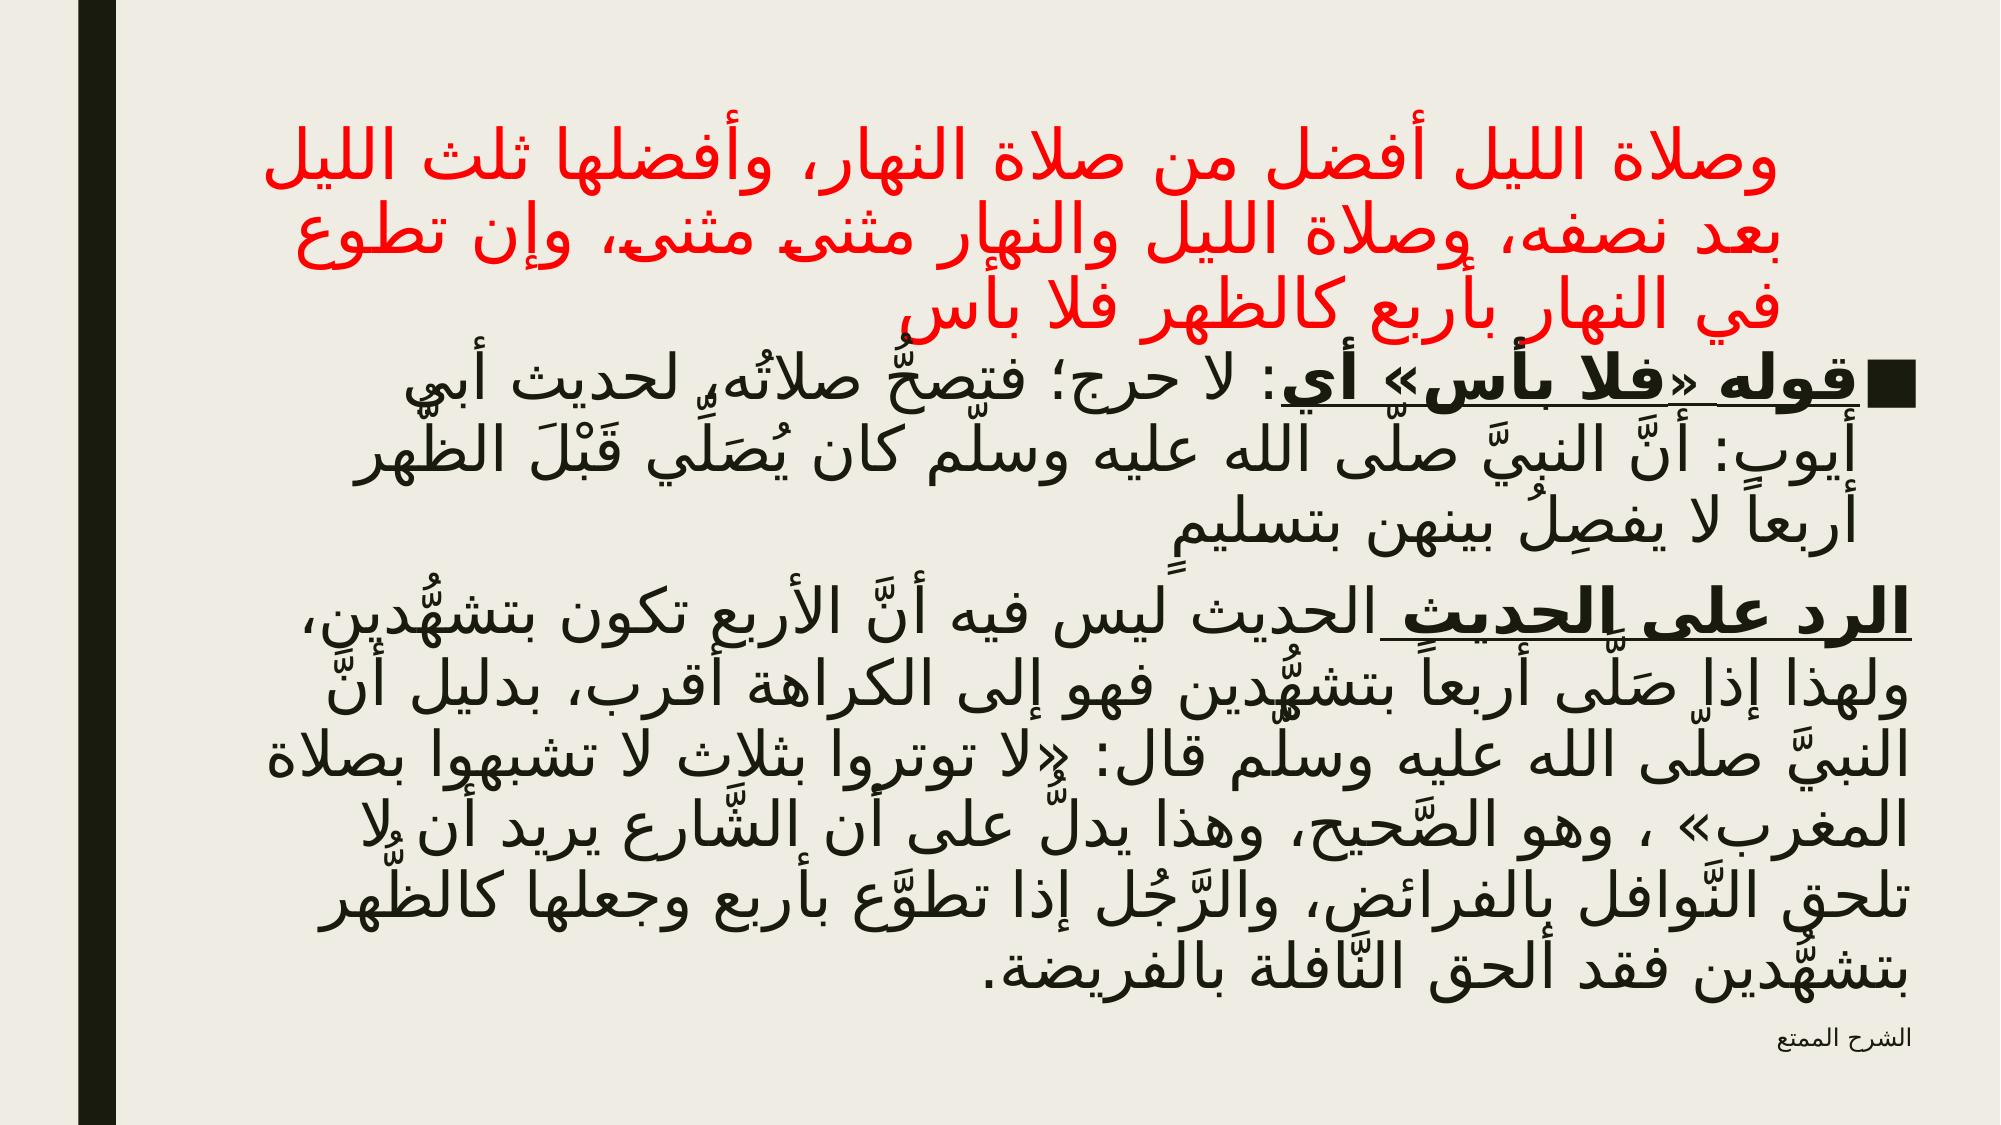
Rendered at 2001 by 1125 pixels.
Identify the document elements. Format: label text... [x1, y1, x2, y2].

title وصلاة الليل أفضل من صلاة النهار، وأفضلها ثلث الليل بعد نصفه، وصلاة الليل والنهار مثنى مثنى، وإن تطوع في النهار بأربع كالظهر فلا بأس [225, 112, 1800, 335]
list قوله «فلا بأس» أي: لا حرج؛ فتصحُّ صلاتُه، لحديث أبي أيوب: أنَّ النبيَّ صلّى الله عليه وسلّم كان يُصَلِّي قَبْلَ الظُّهر أربعاً لا يفصِلُ بينهن بتسليمٍ الرد على الحديث الحديث ليس فيه أنَّ الأربع تكون بتشهُّدين، ولهذا إذا صَلَّى أربعاً بتشهُّدين فهو إلى الكراهة أقرب، بدليل أنَّ النبيَّ صلّى الله عليه وسلّم قال: «لا توتروا بثلاث لا تشبهوا بصلاة المغرب» ، وهو الصَّحيح، وهذا يدلُّ على أن الشَّارع يريد أن لا تلحق النَّوافل بالفرائض، والرَّجُل إذا تطوَّع بأربع وجعلها كالظُّهر بتشهُّدين فقد ألحق النَّافلة بالفريضة. الشرح الممتع [225, 335, 1928, 1075]
